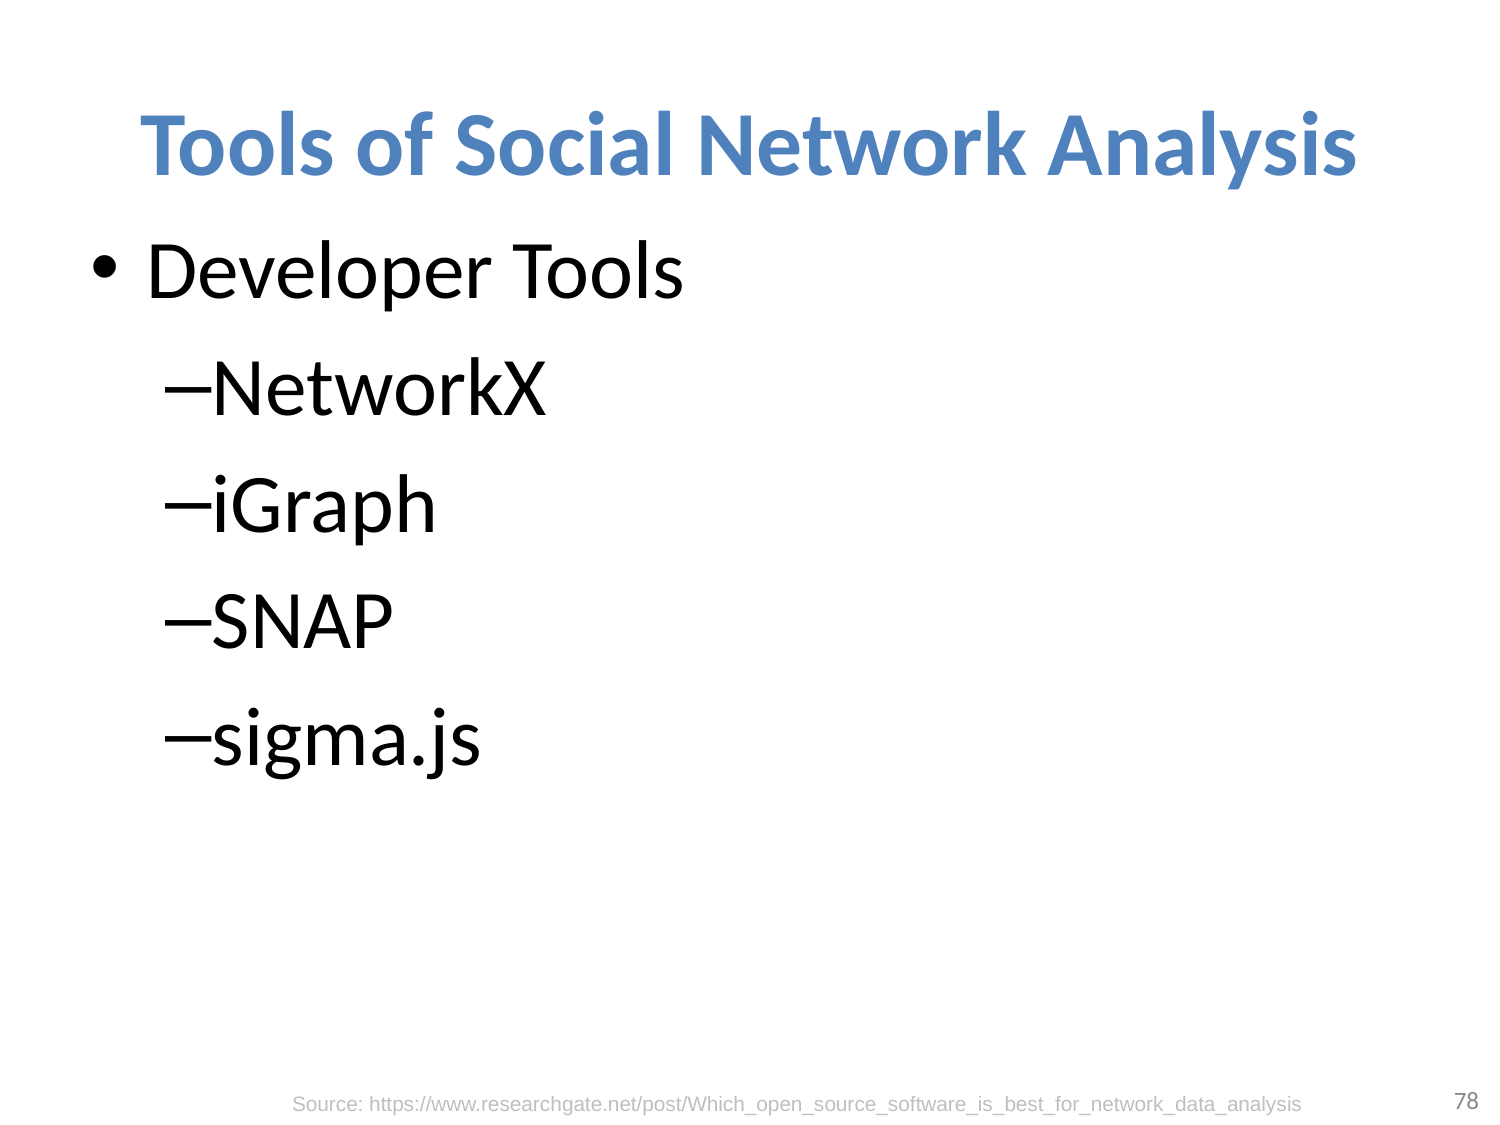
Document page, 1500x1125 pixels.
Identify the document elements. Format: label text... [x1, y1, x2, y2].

text_box Source: https://www.researchgate.net/post/Which_open_source_software_is_best_for_network_data_analysis [206, 1083, 1388, 1124]
title Tools of Social Network Analysis [75, 45, 1425, 208]
slide_number 78 [1144, 1069, 1495, 1125]
list Developer Tools NetworkX iGraph SNAP sigma.js [75, 208, 1425, 1047]
